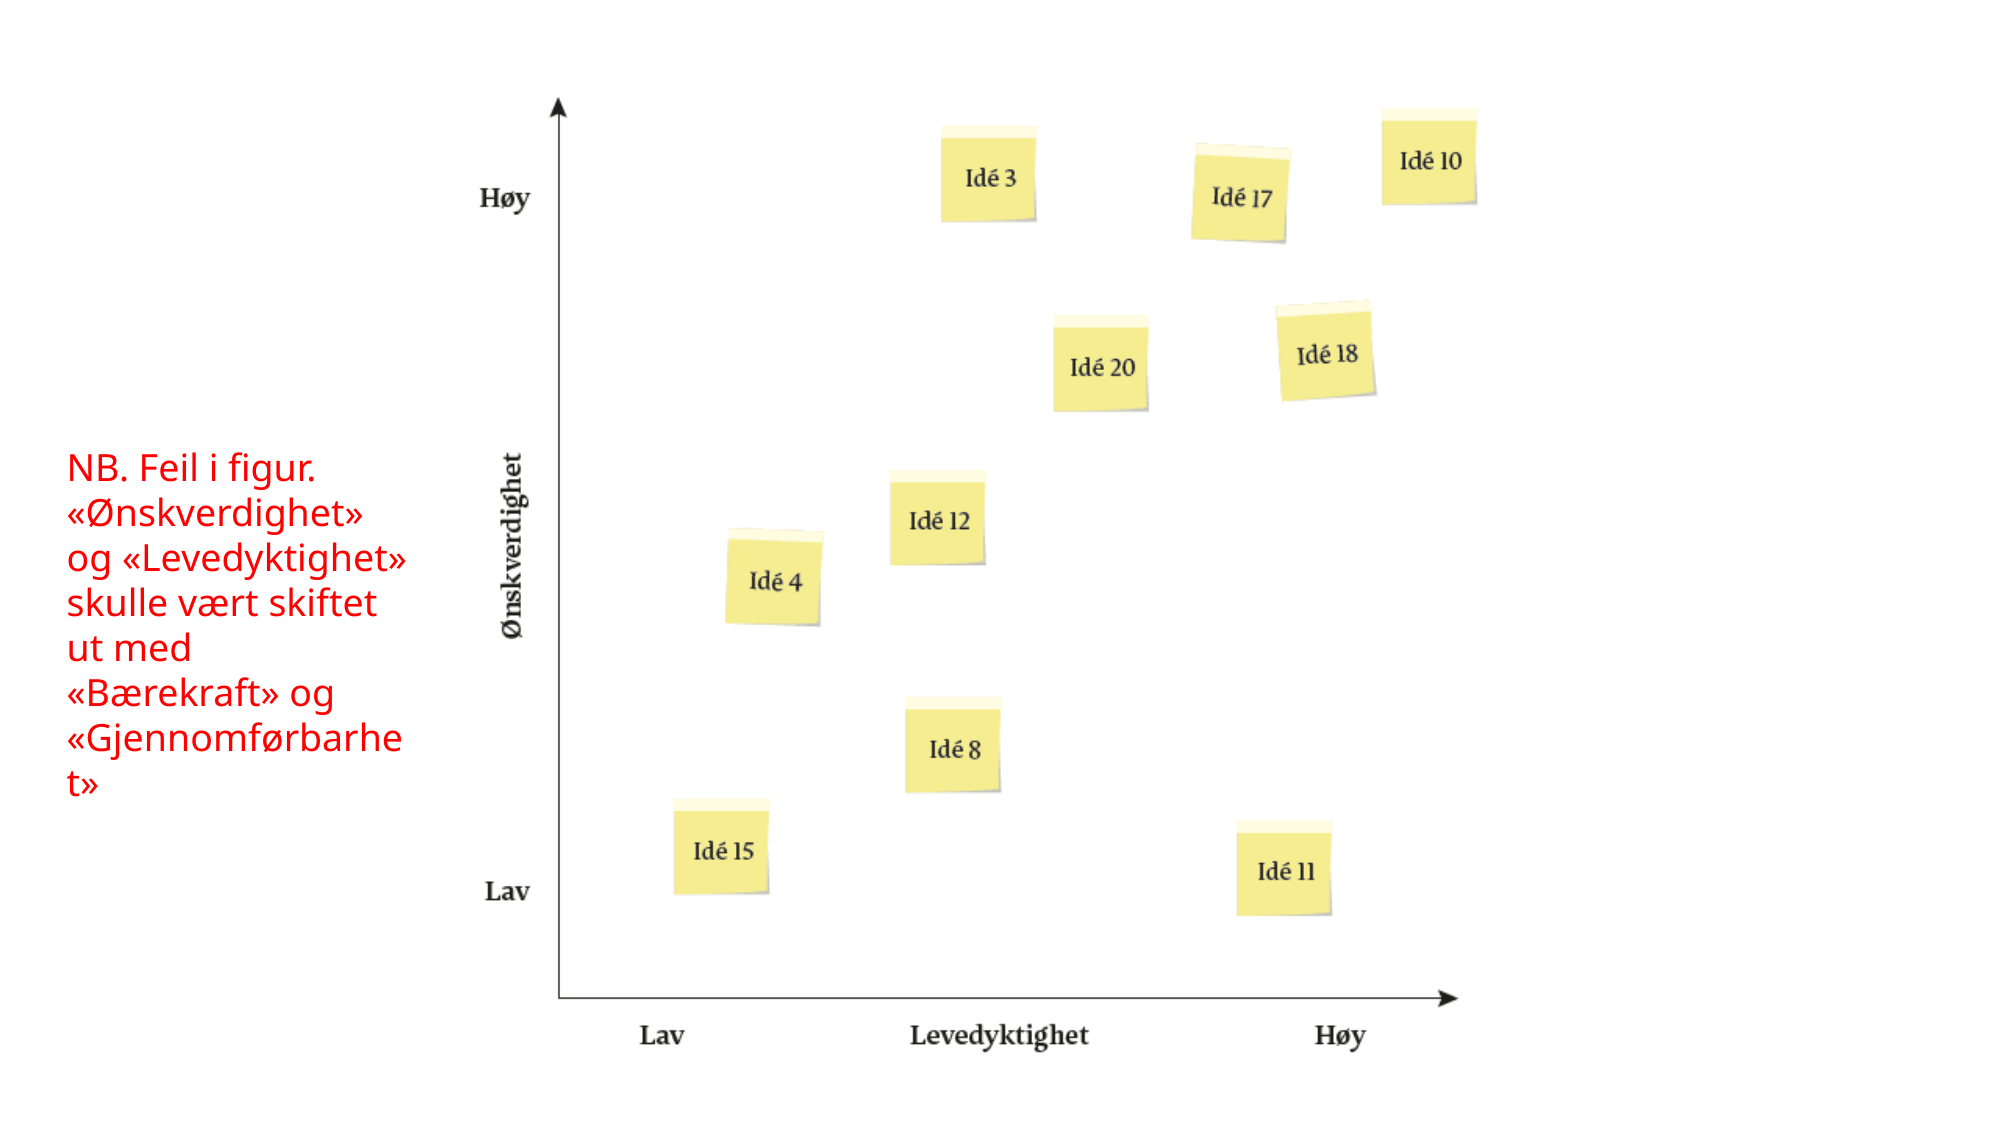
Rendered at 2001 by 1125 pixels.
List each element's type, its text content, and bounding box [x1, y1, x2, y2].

text_box NB. Feil i figur. «Ønskverdighet» og «Levedyktighet» skulle vært skiftet ut med «Bærekraft» og «Gjennomførbarhet» [51, 436, 425, 812]
picture [434, 46, 1566, 1079]
